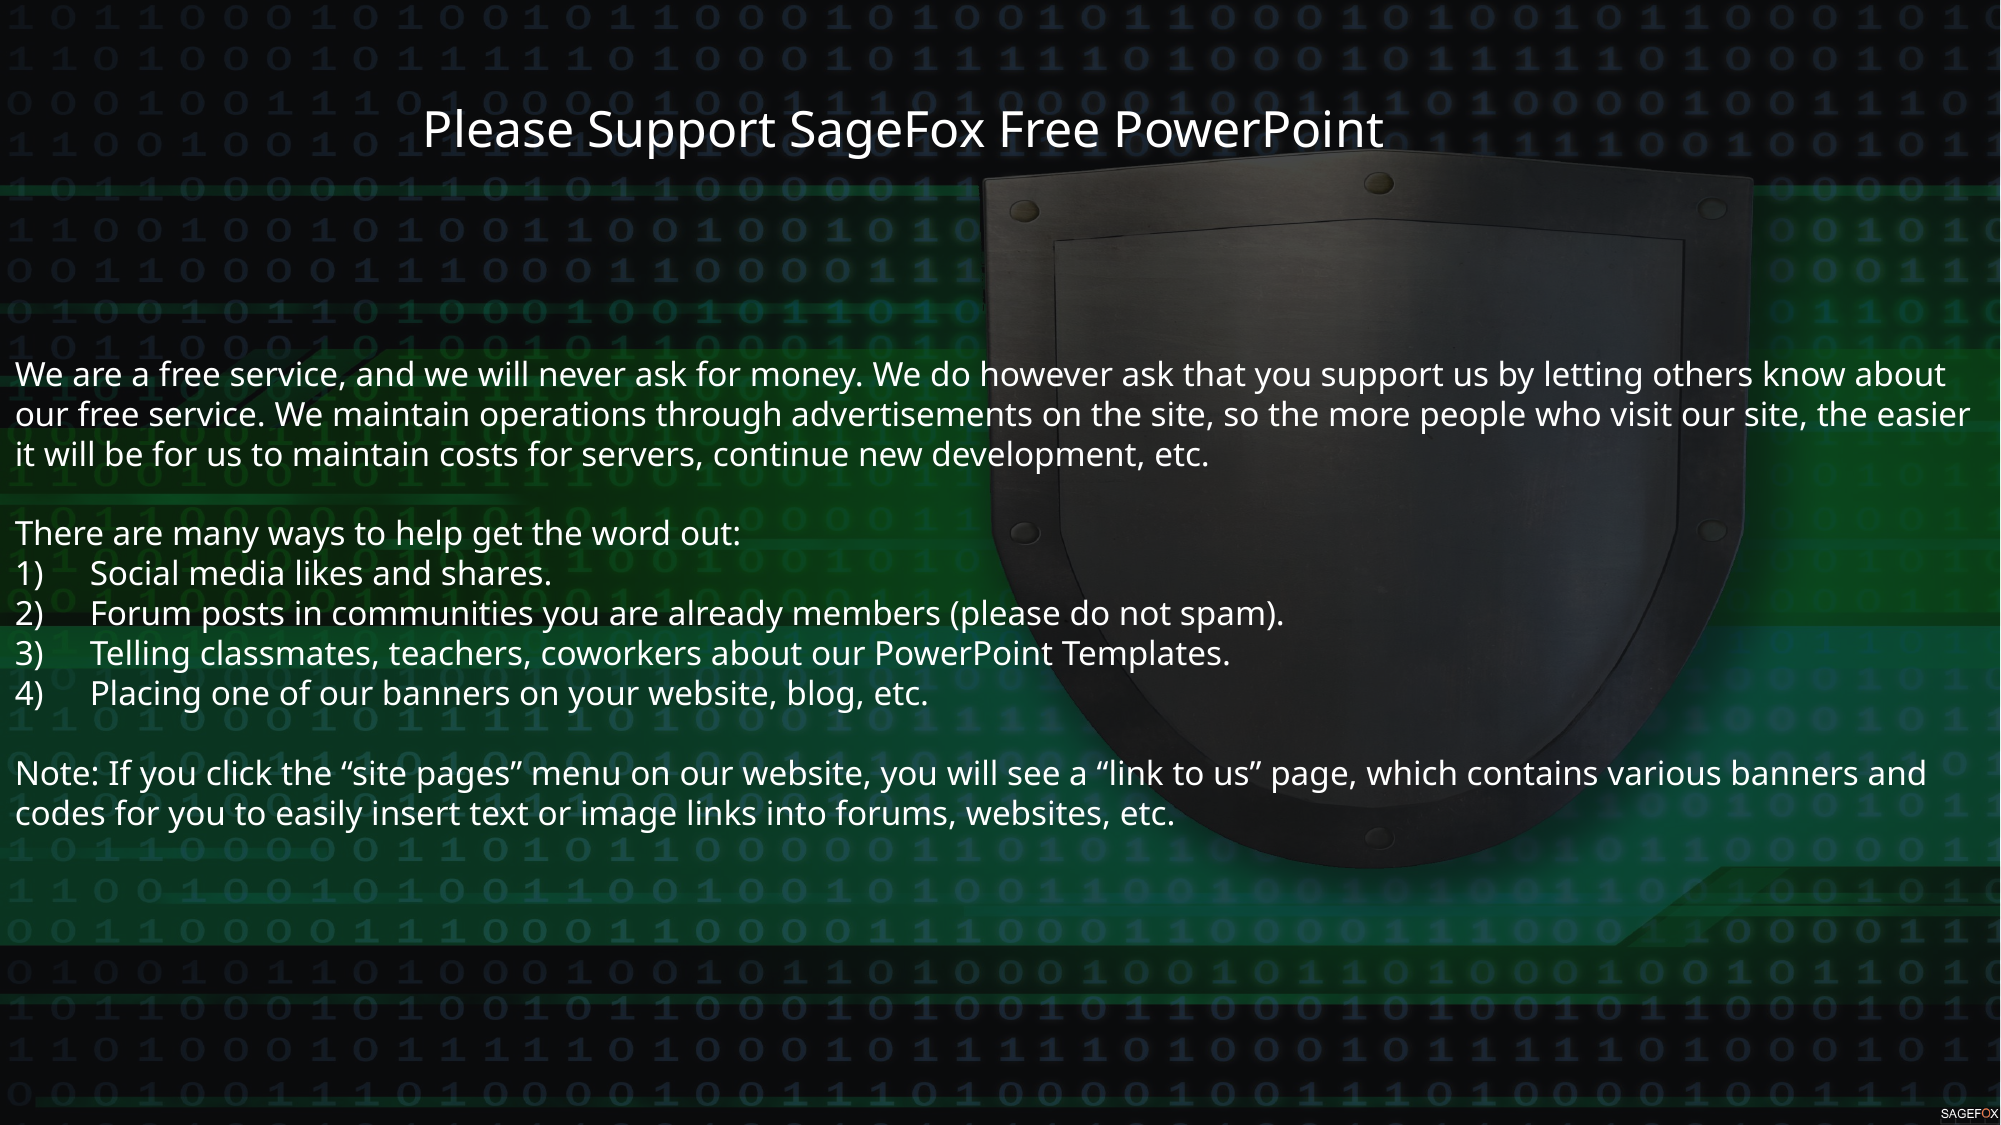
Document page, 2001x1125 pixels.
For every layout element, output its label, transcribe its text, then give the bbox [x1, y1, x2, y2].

text_box We are a free service, and we will never ask for money. We do however ask that you support us by letting others know about our free service. We maintain operations through advertisements on the site, so the more people who visit our site, the easier it will be for us to maintain costs for servers, continue new development, etc. There are many ways to help get the word out: Social media likes and shares. Forum posts in communities you are already members (please do not spam). Telling classmates, teachers, coworkers about our PowerPoint Templates. Placing one of our banners on your website, blog, etc. Note: If you click the “site pages” menu on our website, you will see a “link to us” page, which contains various banners and codes for you to easily insert text or image links into forums, websites, etc. [0, 0, 2000, 1125]
title Please Support SageFox Free PowerPoint [363, 72, 1444, 190]
